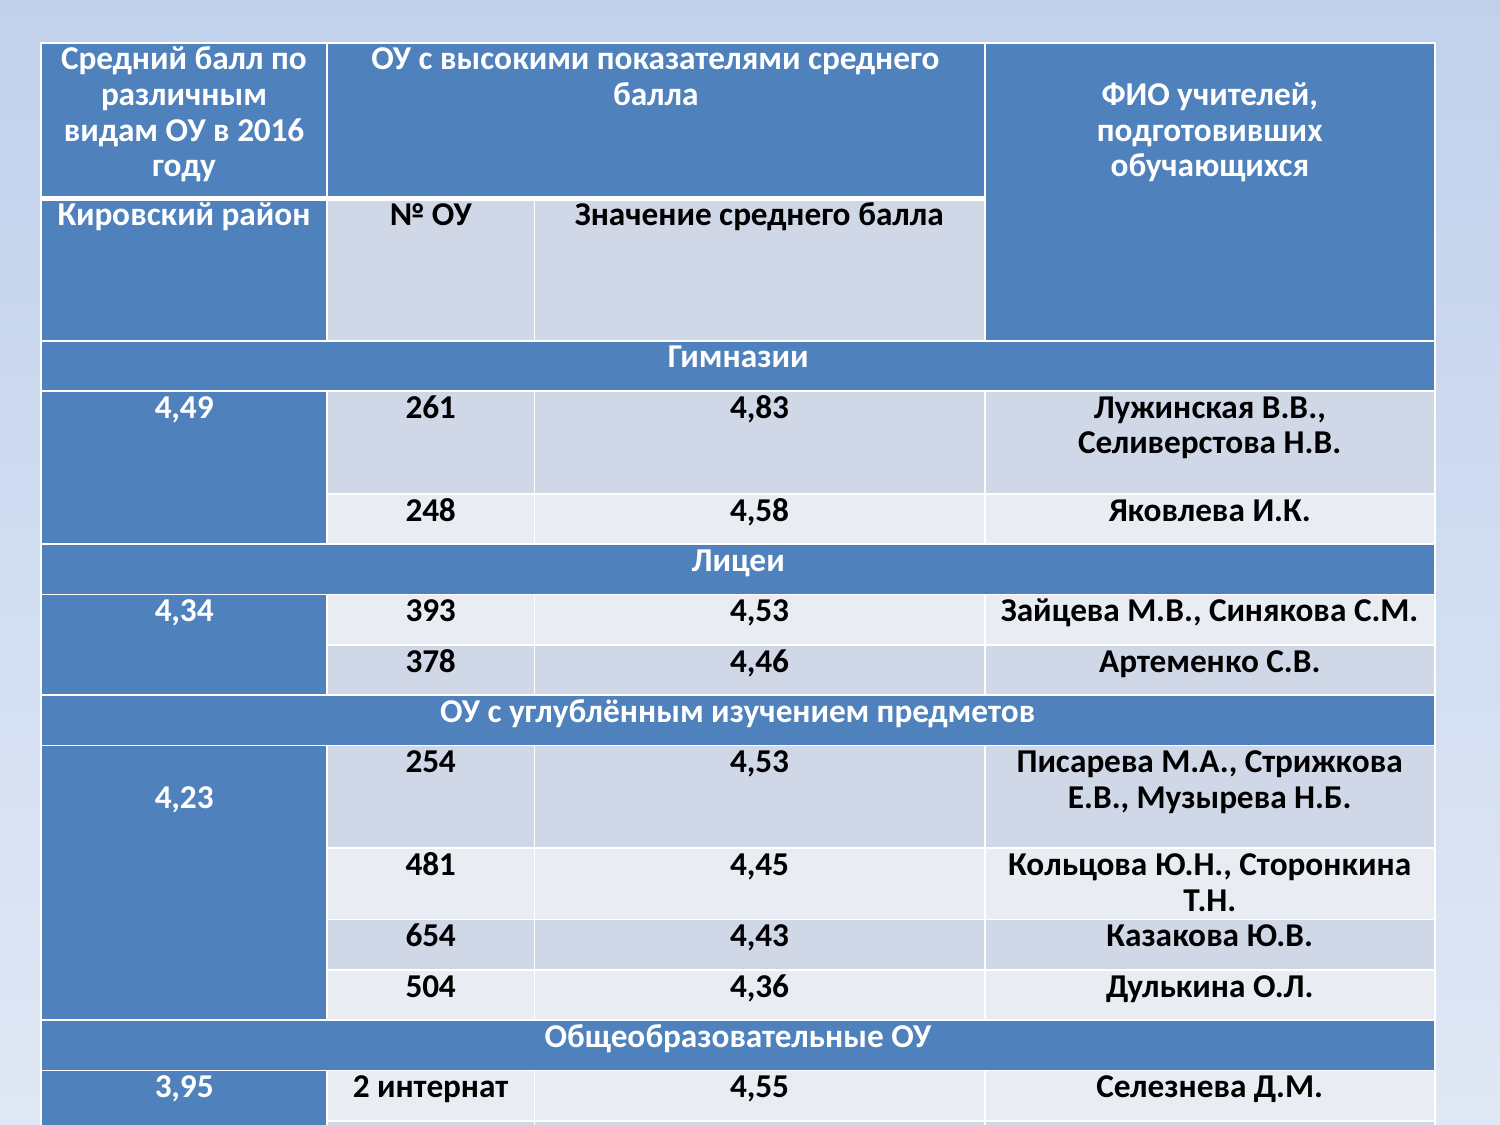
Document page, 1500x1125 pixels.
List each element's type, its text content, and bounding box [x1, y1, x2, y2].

table_cell 654 [328, 920, 534, 969]
table_cell 2 интернат [328, 1071, 534, 1120]
table_cell Общеобразовательные ОУ [42, 1021, 1434, 1070]
table_cell 378 [328, 646, 534, 694]
table_cell Зайцева М.В., Синякова С.М. [986, 595, 1434, 644]
table_cell Лужинская В.В., Селиверстова Н.В. [986, 392, 1434, 493]
table_header ОУ с высокими показателями среднего балла [328, 44, 984, 196]
table_cell 4,34 [42, 595, 326, 694]
table_cell 4,58 [535, 495, 984, 543]
table_cell 4,23 [42, 746, 326, 1019]
table_cell Артеменко С.В. [986, 646, 1434, 694]
table_cell 261 [328, 392, 534, 493]
table_cell 4,46 [535, 646, 984, 694]
table_cell 3,95 [42, 1071, 326, 1125]
table_cell 248 [328, 495, 534, 543]
table_cell 4,43 [535, 920, 984, 969]
table_cell № ОУ [328, 201, 534, 340]
table_cell Селезнева Д.М. [986, 1071, 1434, 1120]
table_header Средний балл по различным видам ОУ в 2016 году [42, 44, 326, 196]
table_cell Лицеи [42, 545, 1434, 594]
table_cell 4,45 [535, 849, 984, 919]
table_cell ОУ с углублённым изучением предметов [42, 696, 1434, 745]
table_cell 481 [328, 849, 534, 919]
table_cell 4,83 [535, 392, 984, 493]
table_cell 4,49 [42, 392, 326, 543]
table_cell Писарева М.А., Стрижкова Е.В., Музырева Н.Б. [986, 746, 1434, 847]
table_cell Дулькина О.Л. [986, 971, 1434, 1019]
table_cell 4,53 [535, 746, 984, 847]
table_cell Казакова Ю.В. [986, 920, 1434, 969]
table_header ФИО учителей, подготовивших обучающихся [986, 44, 1434, 340]
table_cell Кольцова Ю.Н., Сторонкина Т.Н. [986, 849, 1434, 919]
table_cell Яковлева И.К. [986, 495, 1434, 543]
table_cell 393 [328, 595, 534, 644]
table_cell 4,53 [535, 595, 984, 644]
table_cell 254 [328, 746, 534, 847]
table_cell 4,36 [535, 971, 984, 1019]
table_cell Значение среднего балла [535, 201, 984, 340]
table_cell 504 [328, 971, 534, 1019]
table_cell Кировский район [42, 201, 326, 340]
table_cell Гимназии [42, 342, 1434, 390]
table_cell 4,55 [535, 1071, 984, 1120]
